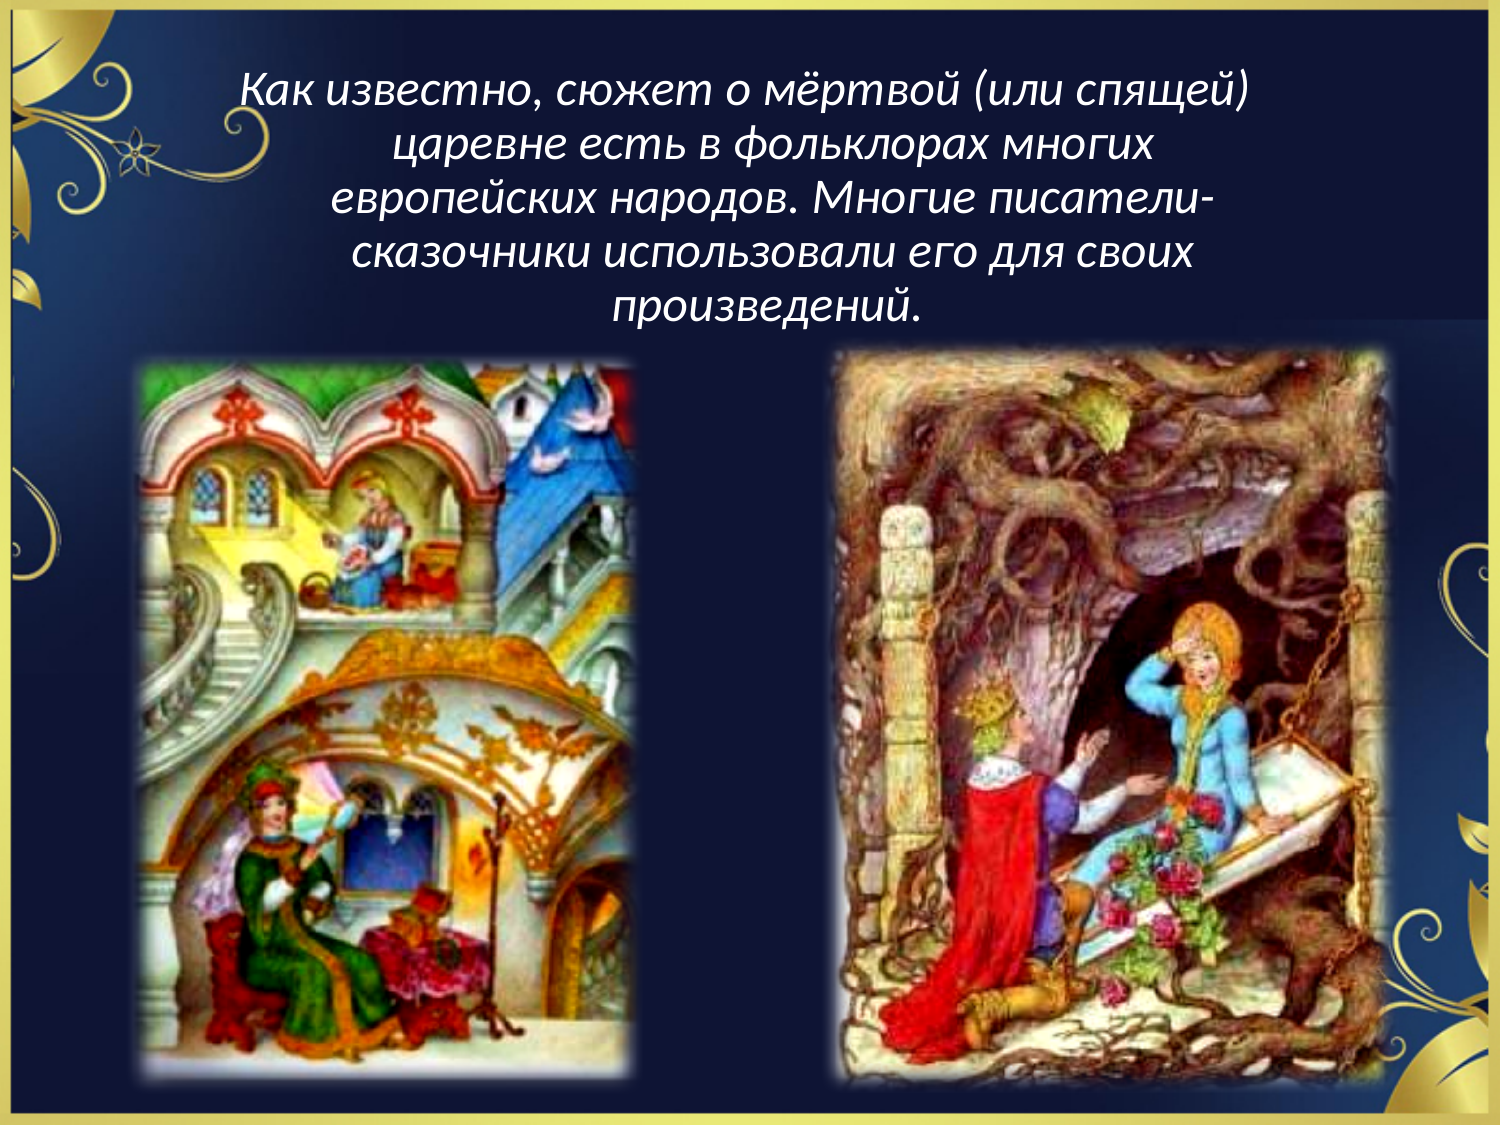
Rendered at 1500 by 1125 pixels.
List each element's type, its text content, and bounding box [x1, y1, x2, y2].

picture [0, 0, 1500, 1125]
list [820, 335, 1400, 1095]
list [124, 349, 644, 1095]
list Как известно, сюжет о мёртвой (или спящей) царевне есть в фольклорах многих европейских народов. Многие писатели-сказочники использовали его для своих произведений. [194, 54, 1296, 1018]
